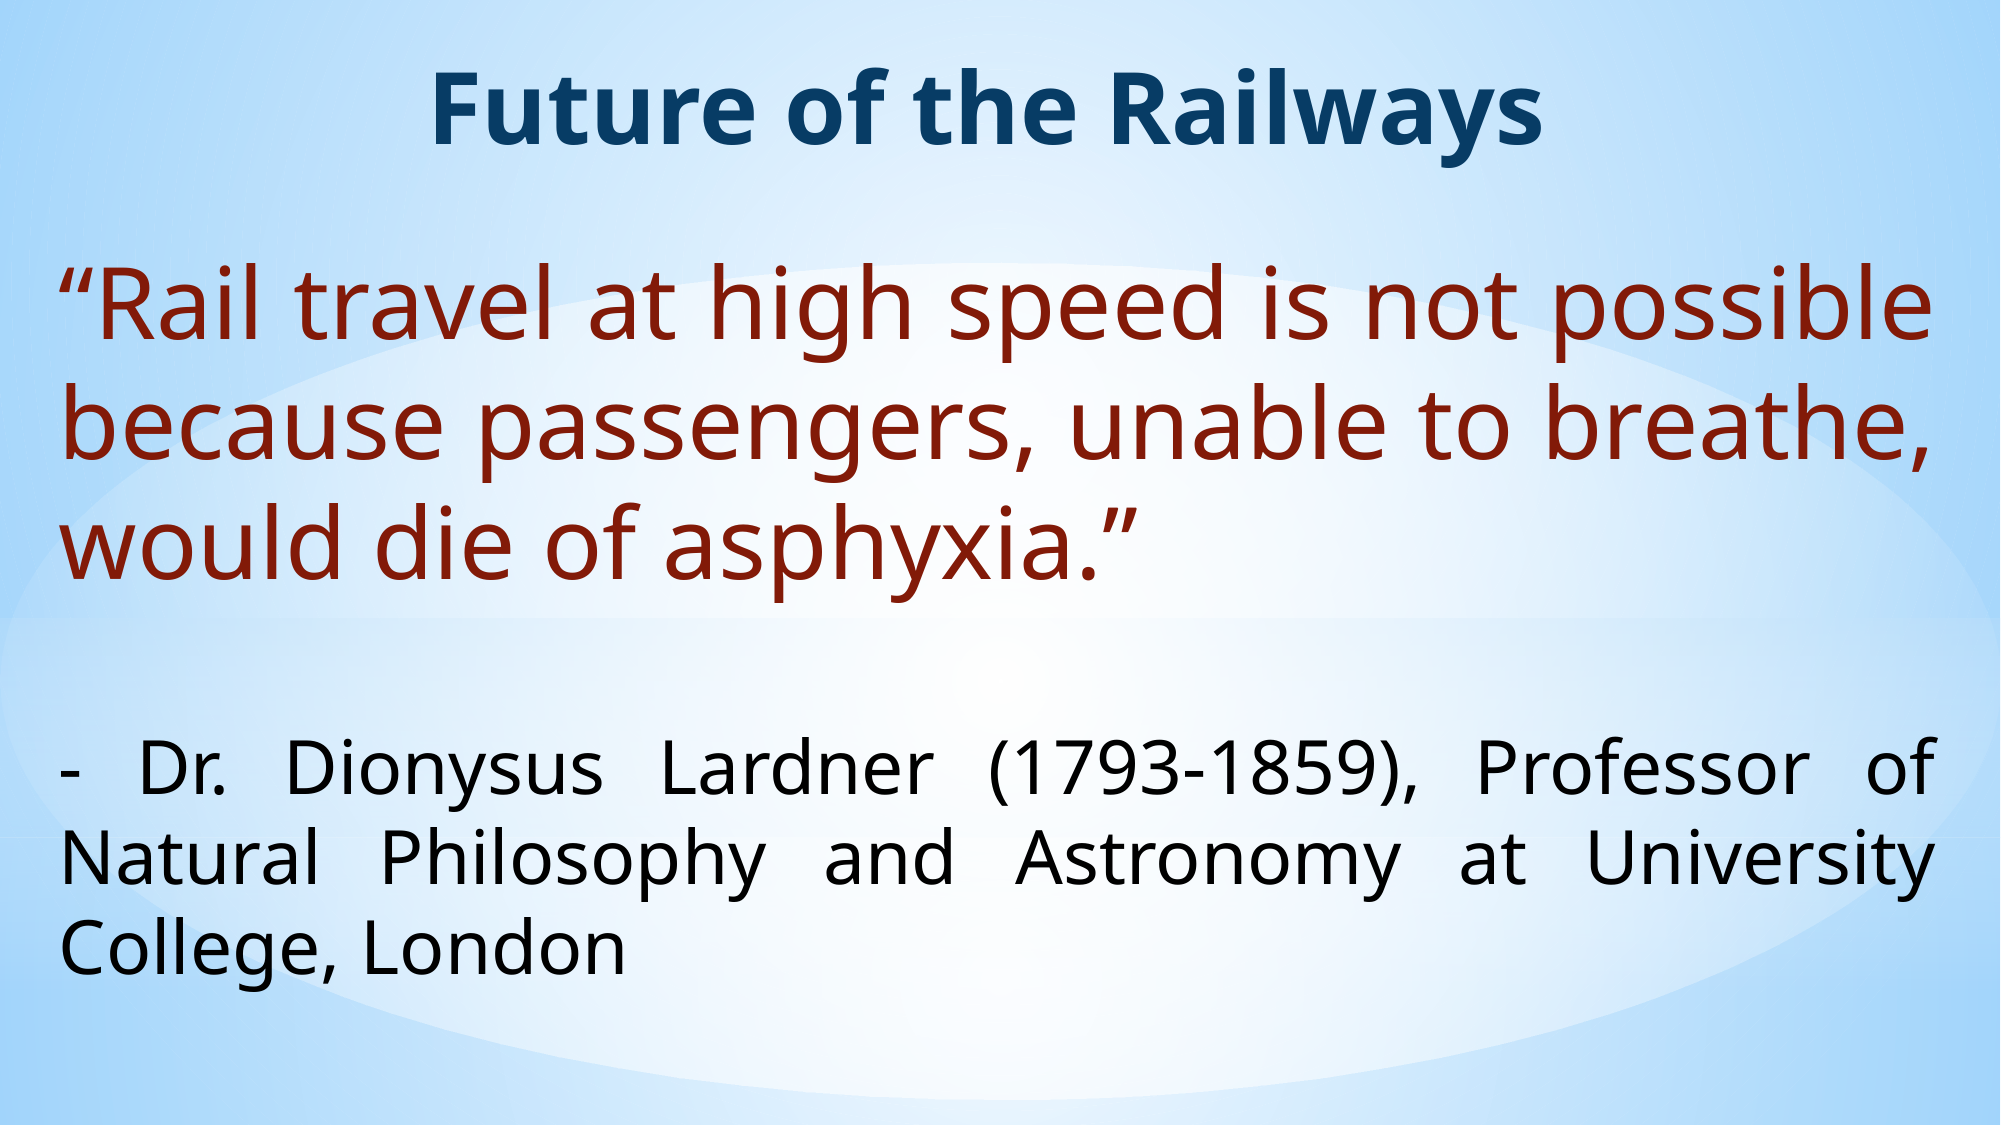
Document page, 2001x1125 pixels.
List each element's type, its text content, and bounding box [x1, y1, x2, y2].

text_box Future of the Railways [0, 37, 2000, 173]
text_box “Rail travel at high speed is not possible because passengers, unable to breathe, would die of asphyxia.” - Dr. Dionysus Lardner (1793-1859), Professor of Natural Philosophy and Astronomy at University College, London [44, 232, 1952, 998]
